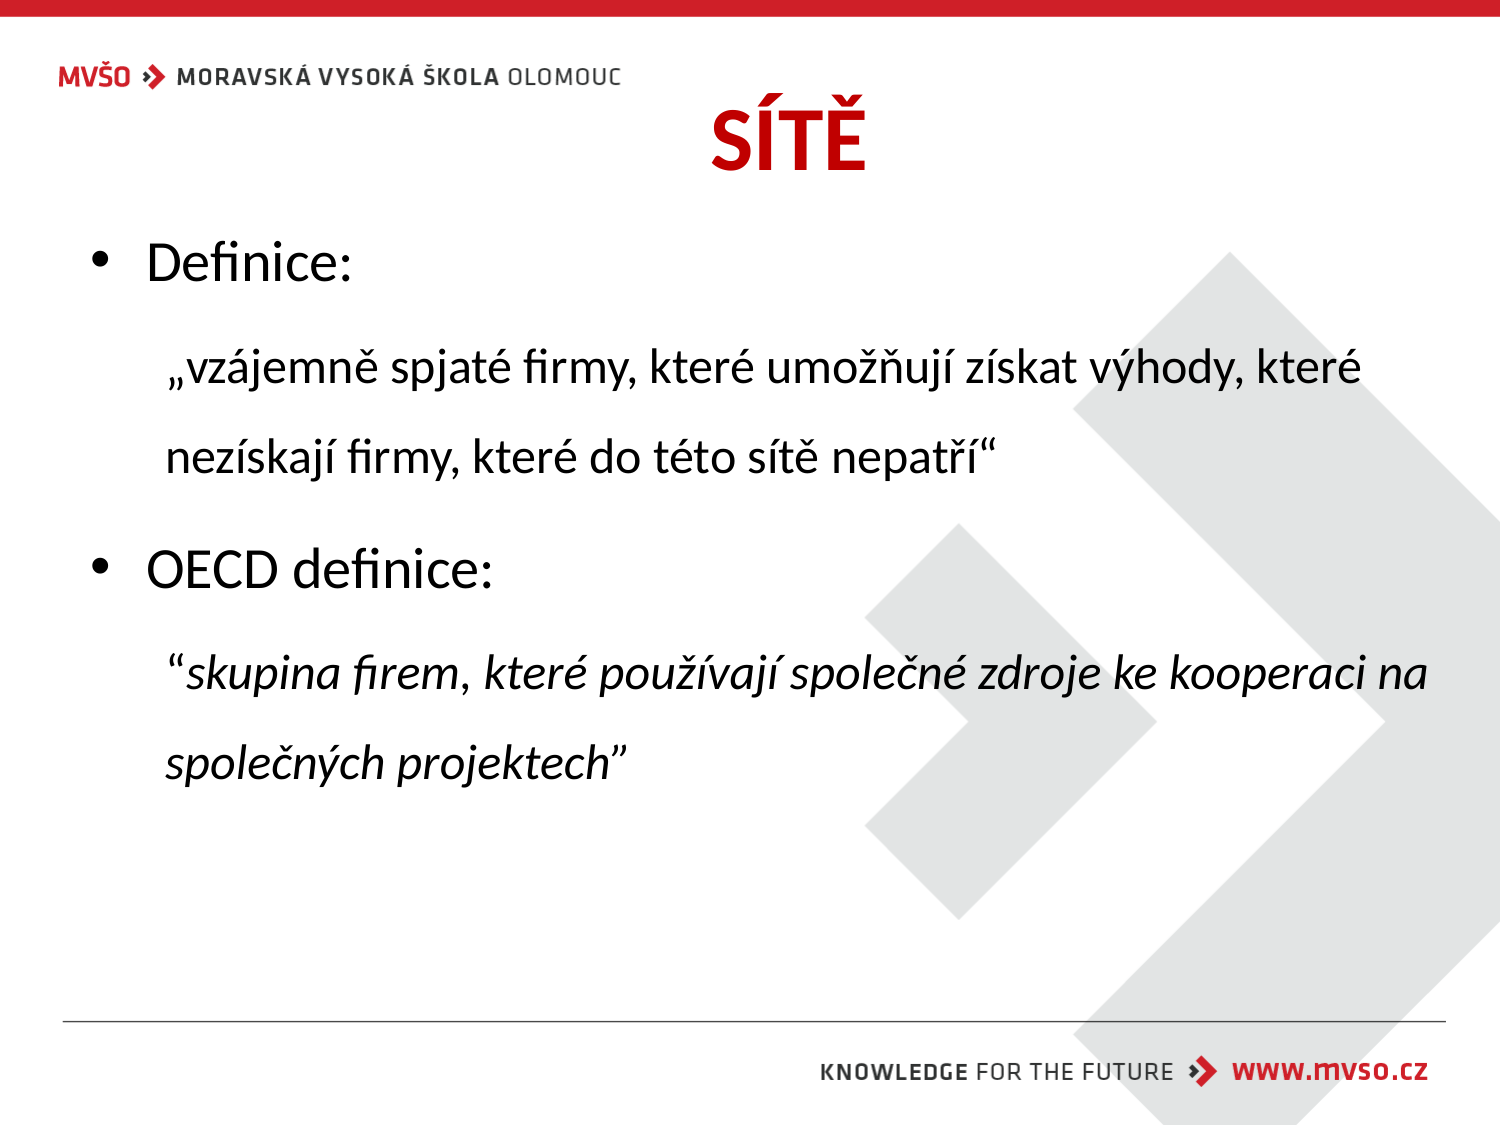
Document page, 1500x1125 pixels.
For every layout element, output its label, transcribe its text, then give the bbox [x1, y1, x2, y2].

picture [0, 0, 1500, 1125]
title SÍTĚ [75, 43, 1425, 181]
list Definice: „vzájemně spjaté firmy, které umožňují získat výhody, které nezískají firmy, které do této sítě nepatří“ OECD definice: “skupina firem, které používají společné zdroje ke kooperaci na společných projektech” [75, 181, 1463, 1082]
